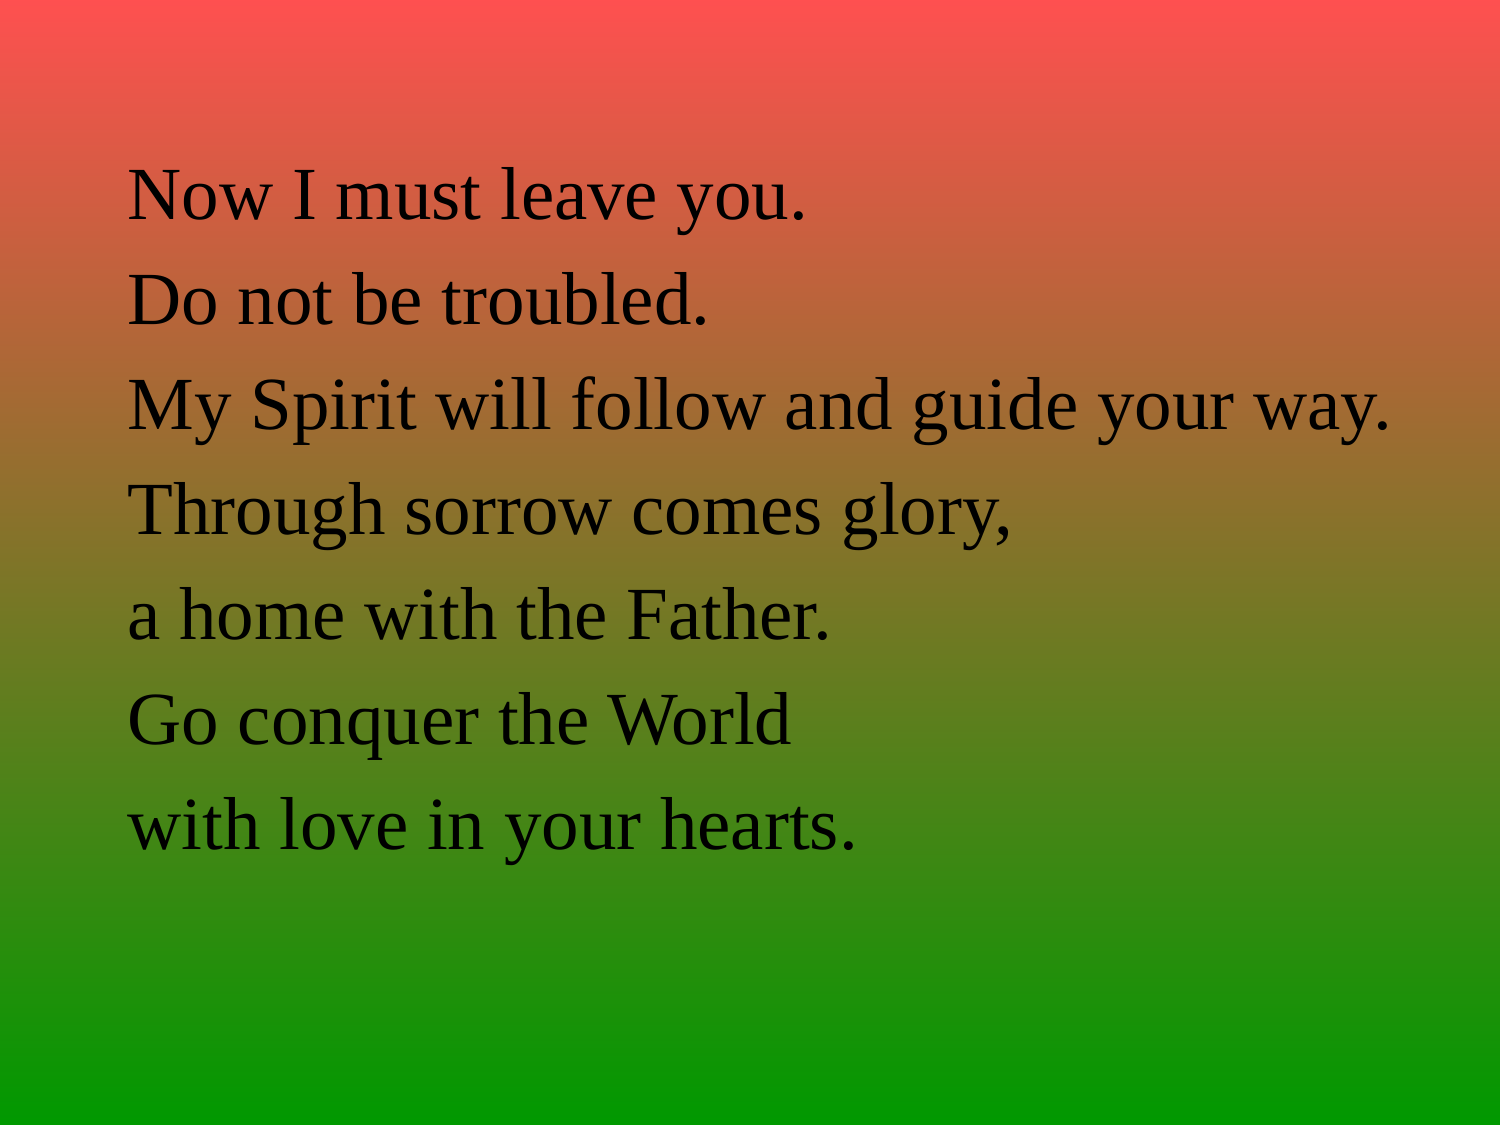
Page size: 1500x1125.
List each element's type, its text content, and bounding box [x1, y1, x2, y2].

list Now I must leave you. Do not be troubled. My Spirit will follow and guide your way. Through sorrow comes glory, a home with the Father. Go conquer the World with love in your hearts. [112, 137, 1447, 1000]
